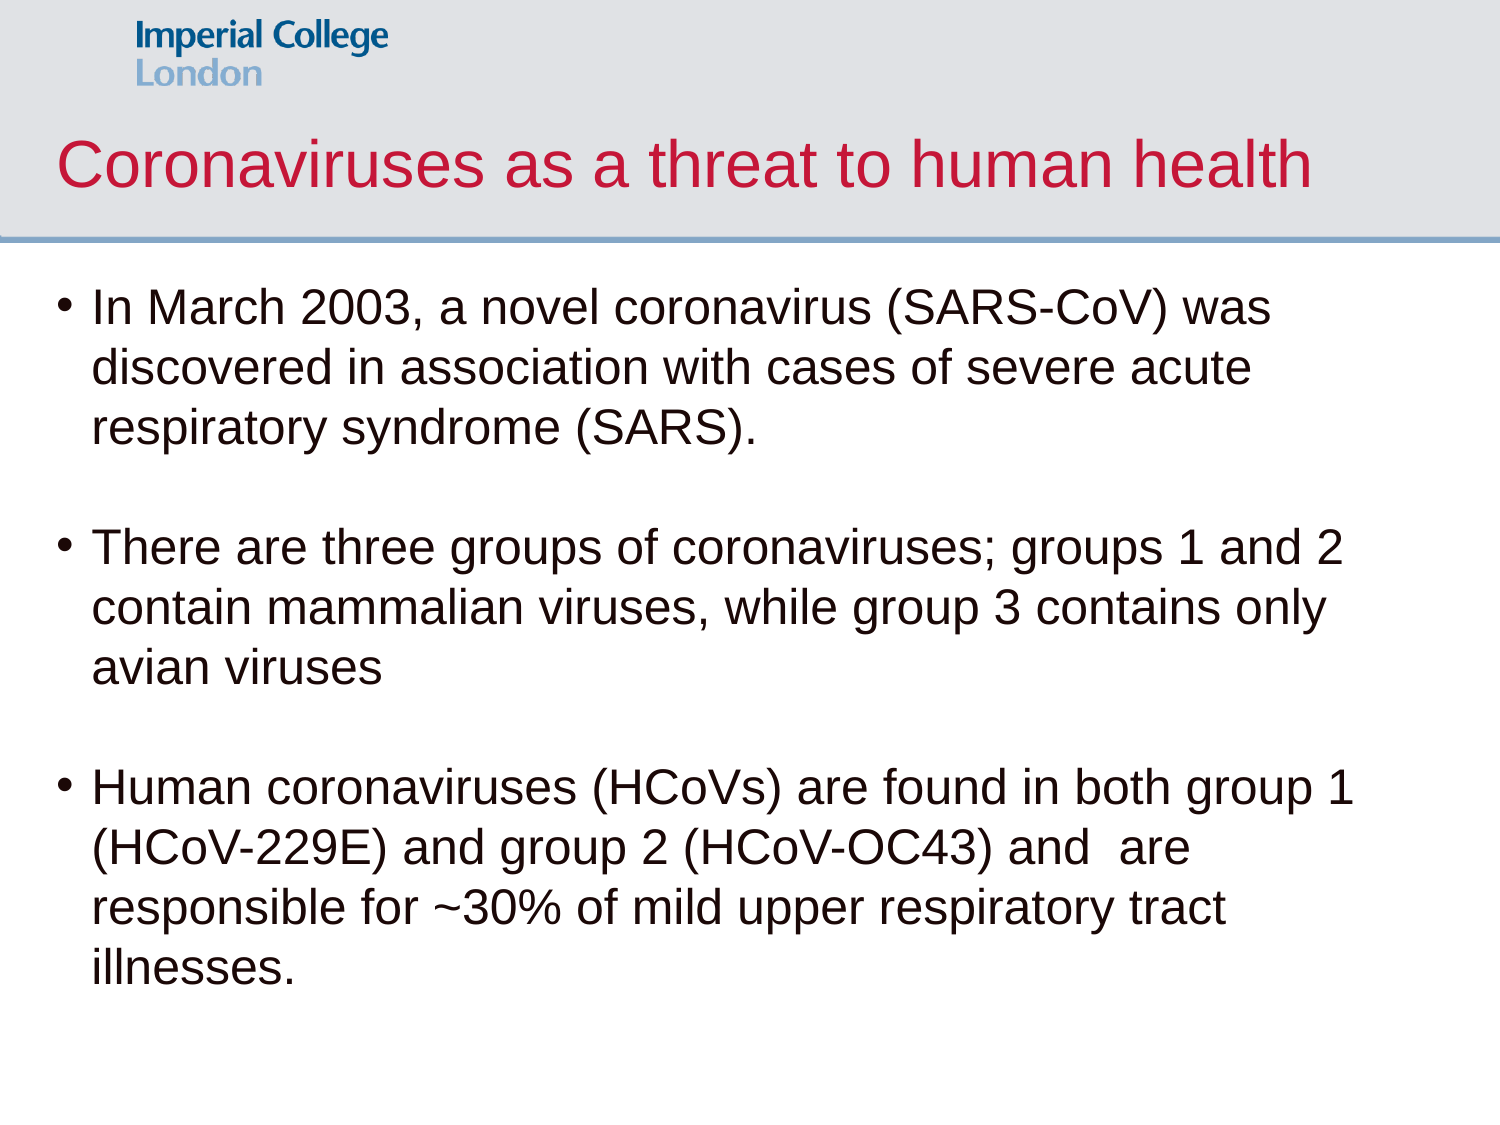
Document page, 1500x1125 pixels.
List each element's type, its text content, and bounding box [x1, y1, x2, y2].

picture [0, 0, 1500, 243]
text_box Coronaviruses as a threat to human health [41, 113, 1398, 209]
text_box In March 2003, a novel coronavirus (SARS-CoV) was discovered in association with cases of severe acute respiratory syndrome (SARS). There are three groups of coronaviruses; groups 1 and 2 contain mammalian viruses, while group 3 contains only avian viruses Human coronaviruses (HCoVs) are found in both group 1 (HCoV-229E) and group 2 (HCoV-OC43) and are responsible for ~30% of mild upper respiratory tract illnesses. [41, 267, 1429, 1082]
